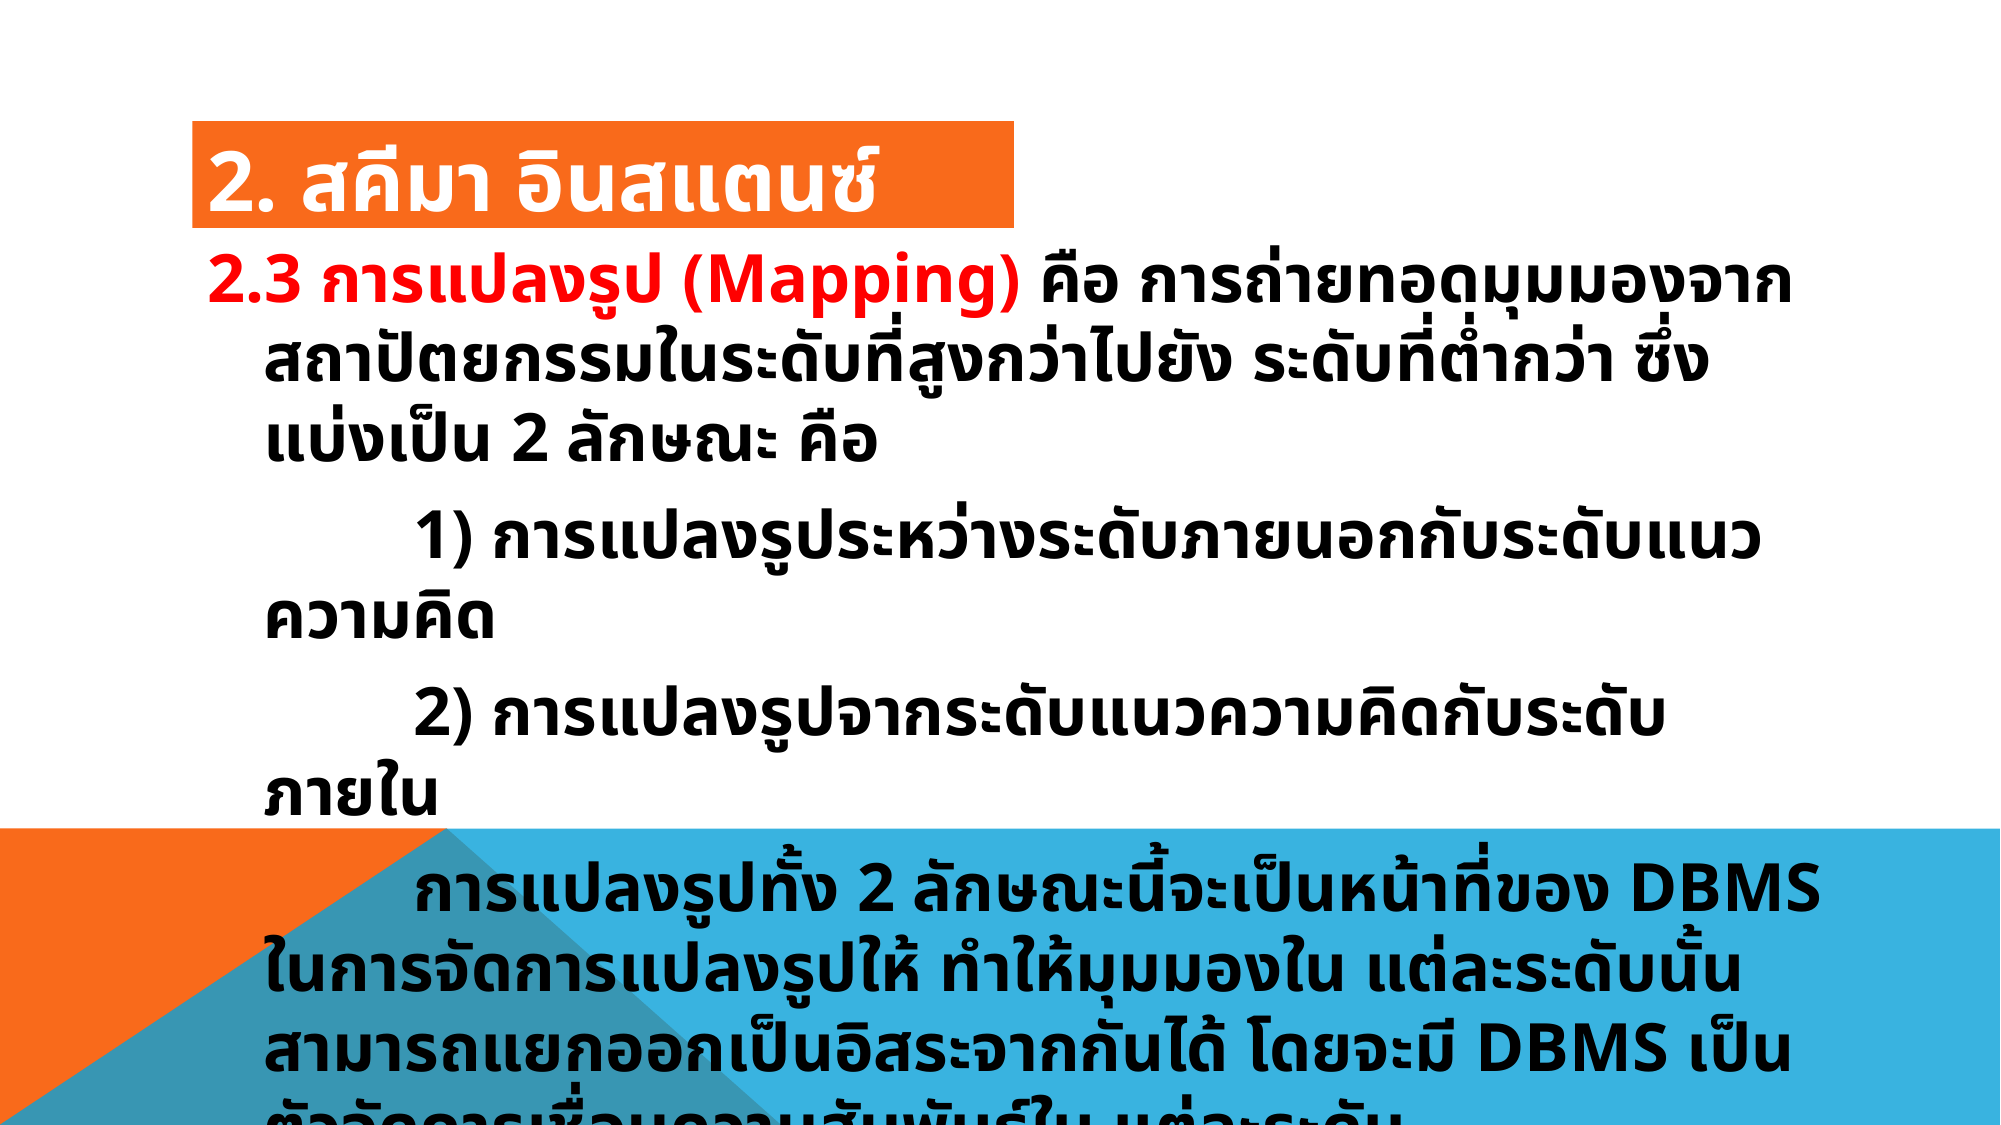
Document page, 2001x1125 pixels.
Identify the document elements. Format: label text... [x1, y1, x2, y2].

list 2. สคีมา อินสแตนซ์ และการแปลงรูป [192, 121, 1014, 227]
text_box 2.3 การแปลงรูป (Mapping) คือ การถ่ายทอดมุมมองจากสถาปัตยกรรมในระดับที่สูงกว่าไปยัง ระดับที่ต่ำกว่า ซึ่งแบ่งเป็น 2 ลักษณะ คือ 1) การแปลงรูประหว่างระดับภายนอกกับระดับแนวความคิด 2) การแปลงรูปจากระดับแนวความคิดกับระดับภายใน การแปลงรูปทั้ง 2 ลักษณะนี้จะเป็นหน้าที่ของ DBMS ในการจัดการแปลงรูปให้ ทําให้มุมมองใน แต่ละระดับนั้นสามารถแยกออกเป็นอิสระจากกันได้ โดยจะมี DBMS เป็นตัวจัดการเชื่อมความสัมพันธ์ใน แต่ละระดับ [192, 227, 1840, 837]
